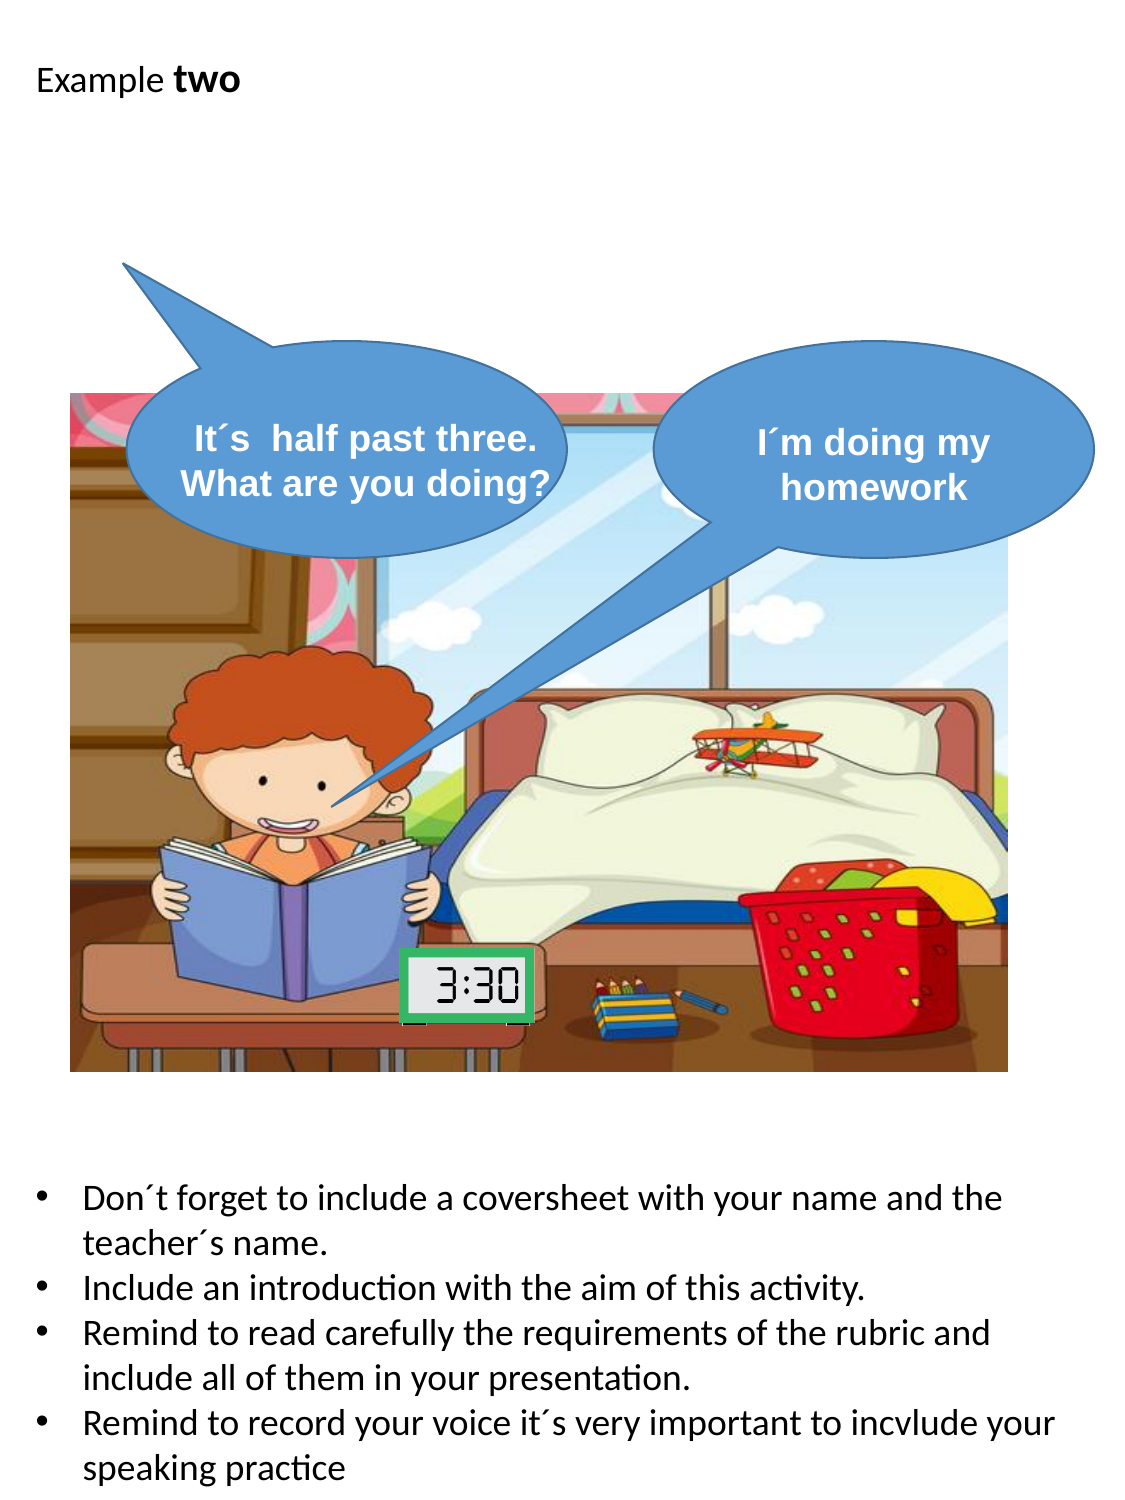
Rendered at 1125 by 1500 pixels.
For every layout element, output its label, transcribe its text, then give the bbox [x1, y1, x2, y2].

text_box [121, 262, 537, 393]
text_box [684, 340, 1081, 410]
text_box I´m doing my homework [1008, 410, 1085, 560]
picture [70, 393, 1008, 1072]
text_box [1085, 416, 1096, 483]
text_box Example two [21, 43, 257, 109]
text_box Don´t forget to include a coversheet with your name and the teacher´s name. Include an introduction with the aim of this activity. Remind to read carefully the requirements of the rubric and include all of them in your presentation. Remind to record your voice it´s very important to incvlude your speaking practice [20, 1165, 1085, 1496]
